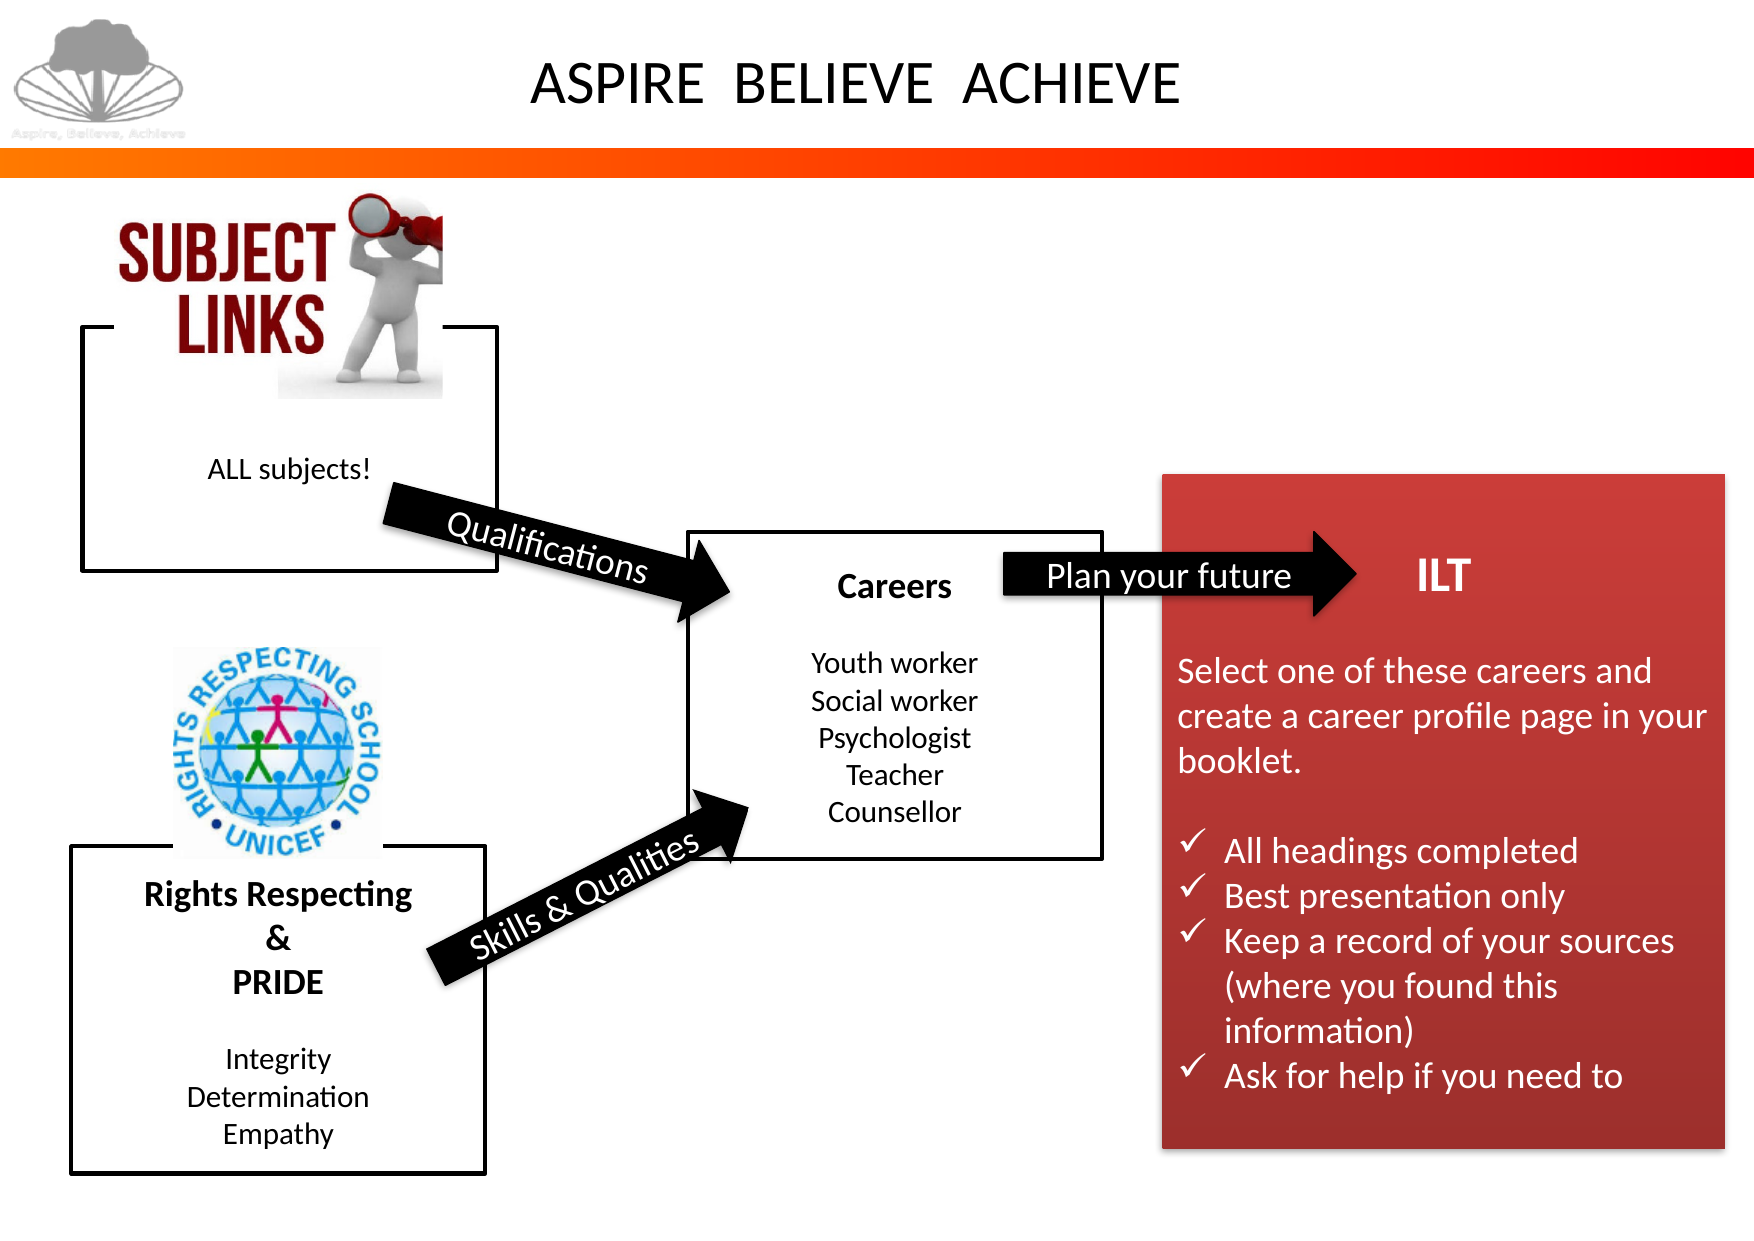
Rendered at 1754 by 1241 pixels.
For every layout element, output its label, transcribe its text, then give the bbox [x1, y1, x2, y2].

picture [113, 183, 443, 399]
text_box [0, 148, 1754, 178]
text_box Qualifications [382, 481, 730, 623]
text_box ASPIRE BELIEVE ACHIEVE [463, 34, 1249, 124]
text_box Skills & Qualities [425, 789, 750, 987]
text_box Careers Youth worker Social worker Psychologist Teacher Counsellor [686, 530, 1104, 861]
text_box Plan your future [1003, 530, 1357, 617]
text_box ILT Select one of these careers and create a career profile page in your booklet. All headings completed Best presentation only Keep a record of your sources (where you found this information) Ask for help if you need to [1162, 474, 1725, 1149]
text_box ALL subjects! [80, 325, 499, 573]
picture [4, 0, 192, 142]
picture [173, 646, 384, 860]
text_box Rights Respecting & PRIDE Integrity Determination Empathy [69, 844, 487, 1176]
